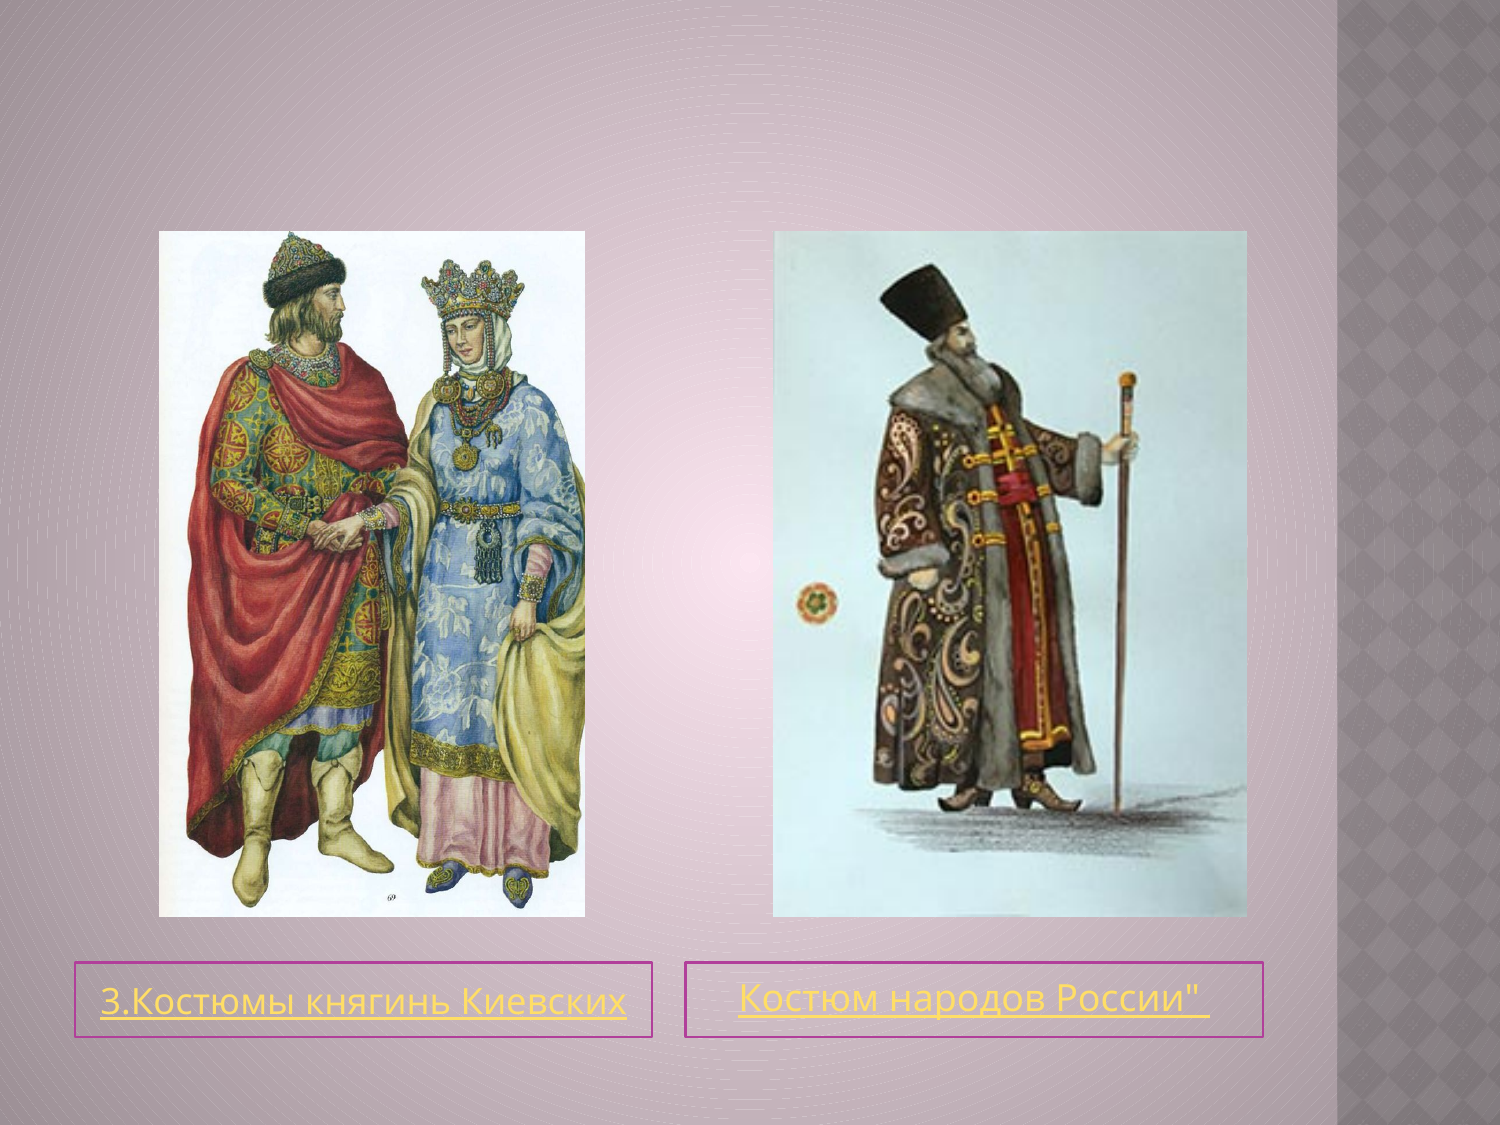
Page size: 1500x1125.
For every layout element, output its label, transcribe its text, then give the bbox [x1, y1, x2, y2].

picture [159, 231, 585, 918]
picture [773, 231, 1247, 918]
list Костюм народов России" [684, 961, 1264, 1038]
list 3.Костюмы княгинь Киевских [74, 961, 653, 1038]
